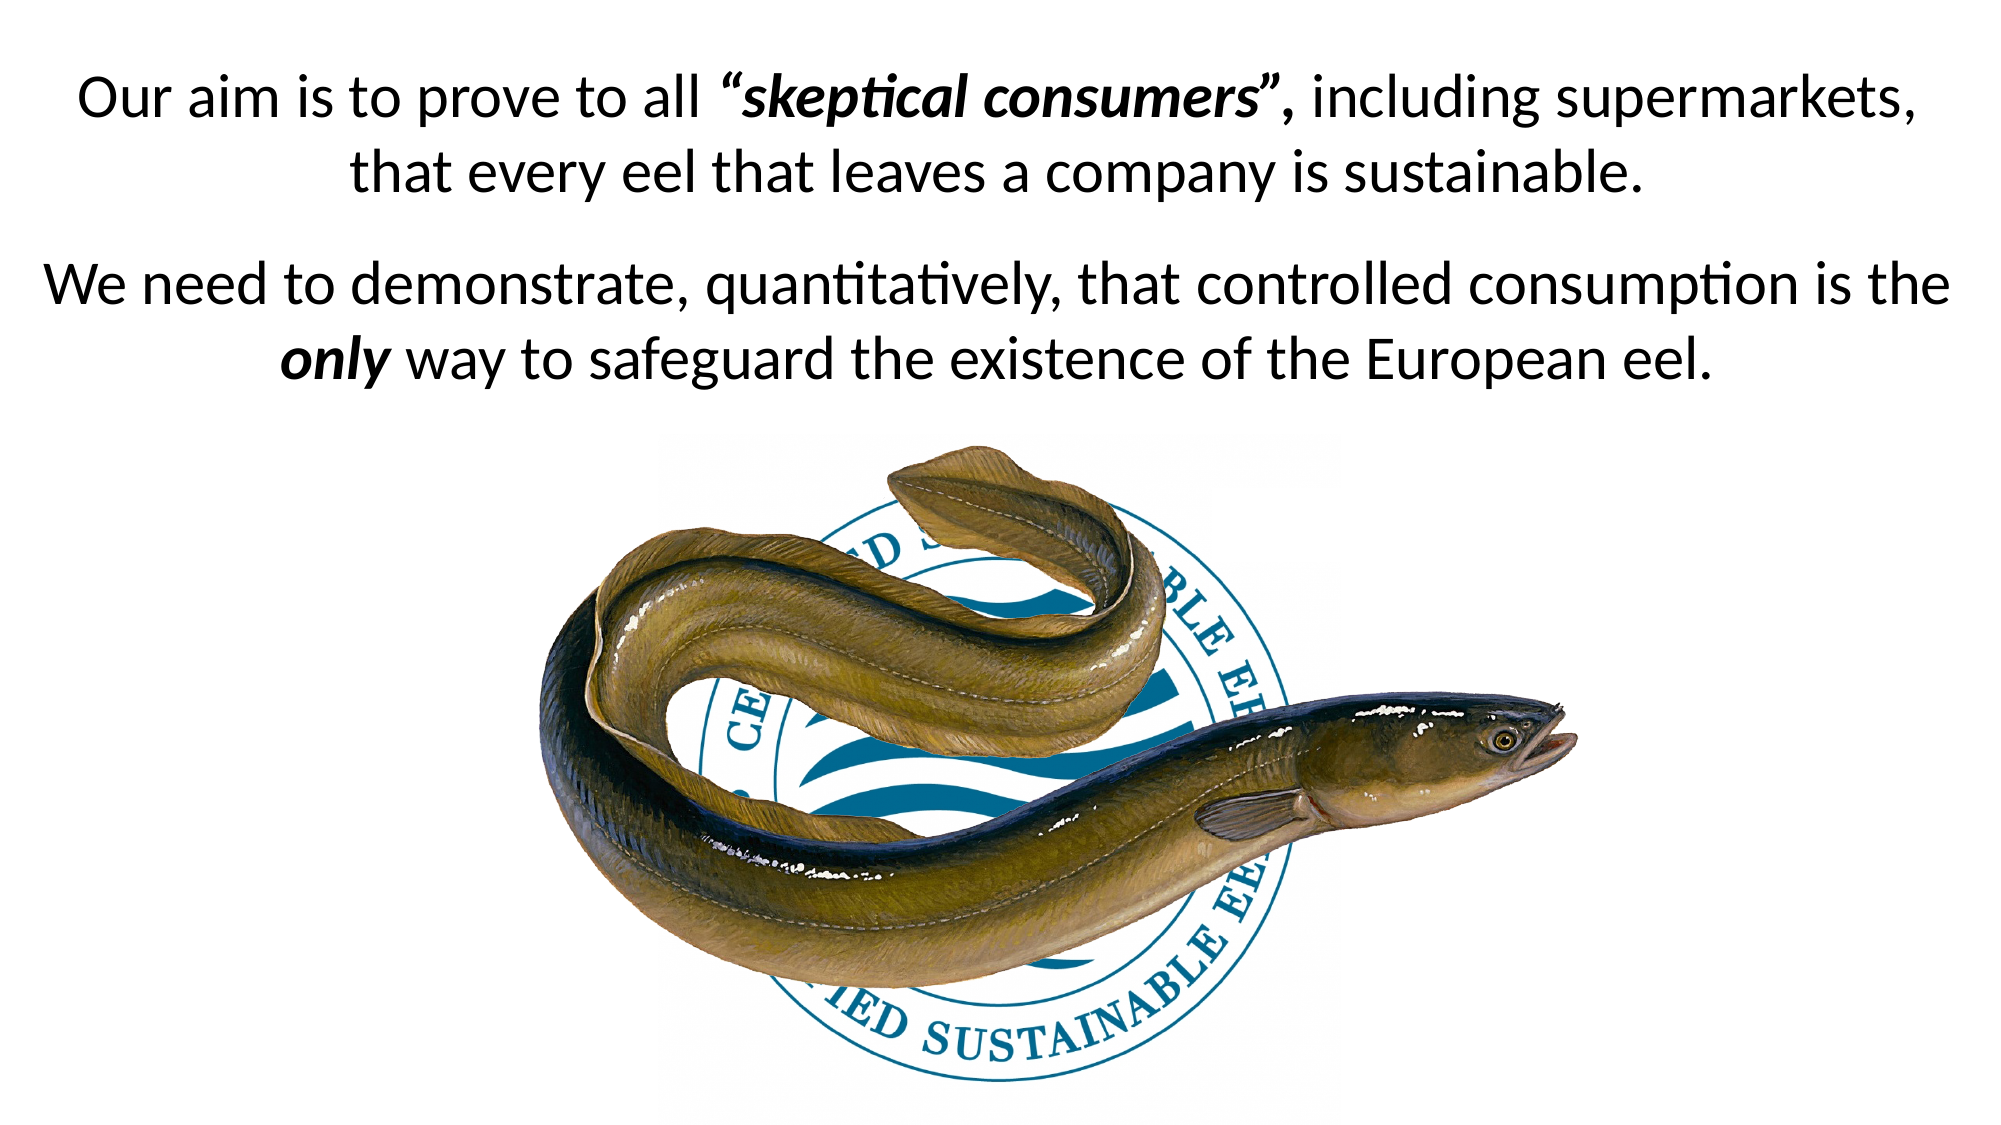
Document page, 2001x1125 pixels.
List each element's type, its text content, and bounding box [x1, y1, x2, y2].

picture [461, 253, 1608, 1125]
text_box Our aim is to prove to all “skeptical consumers”, including supermarkets, that every eel that leaves a company is sustainable. We need to demonstrate, quantitatively, that controlled consumption is the only way to safeguard the existence of the European eel. [23, 47, 1974, 400]
